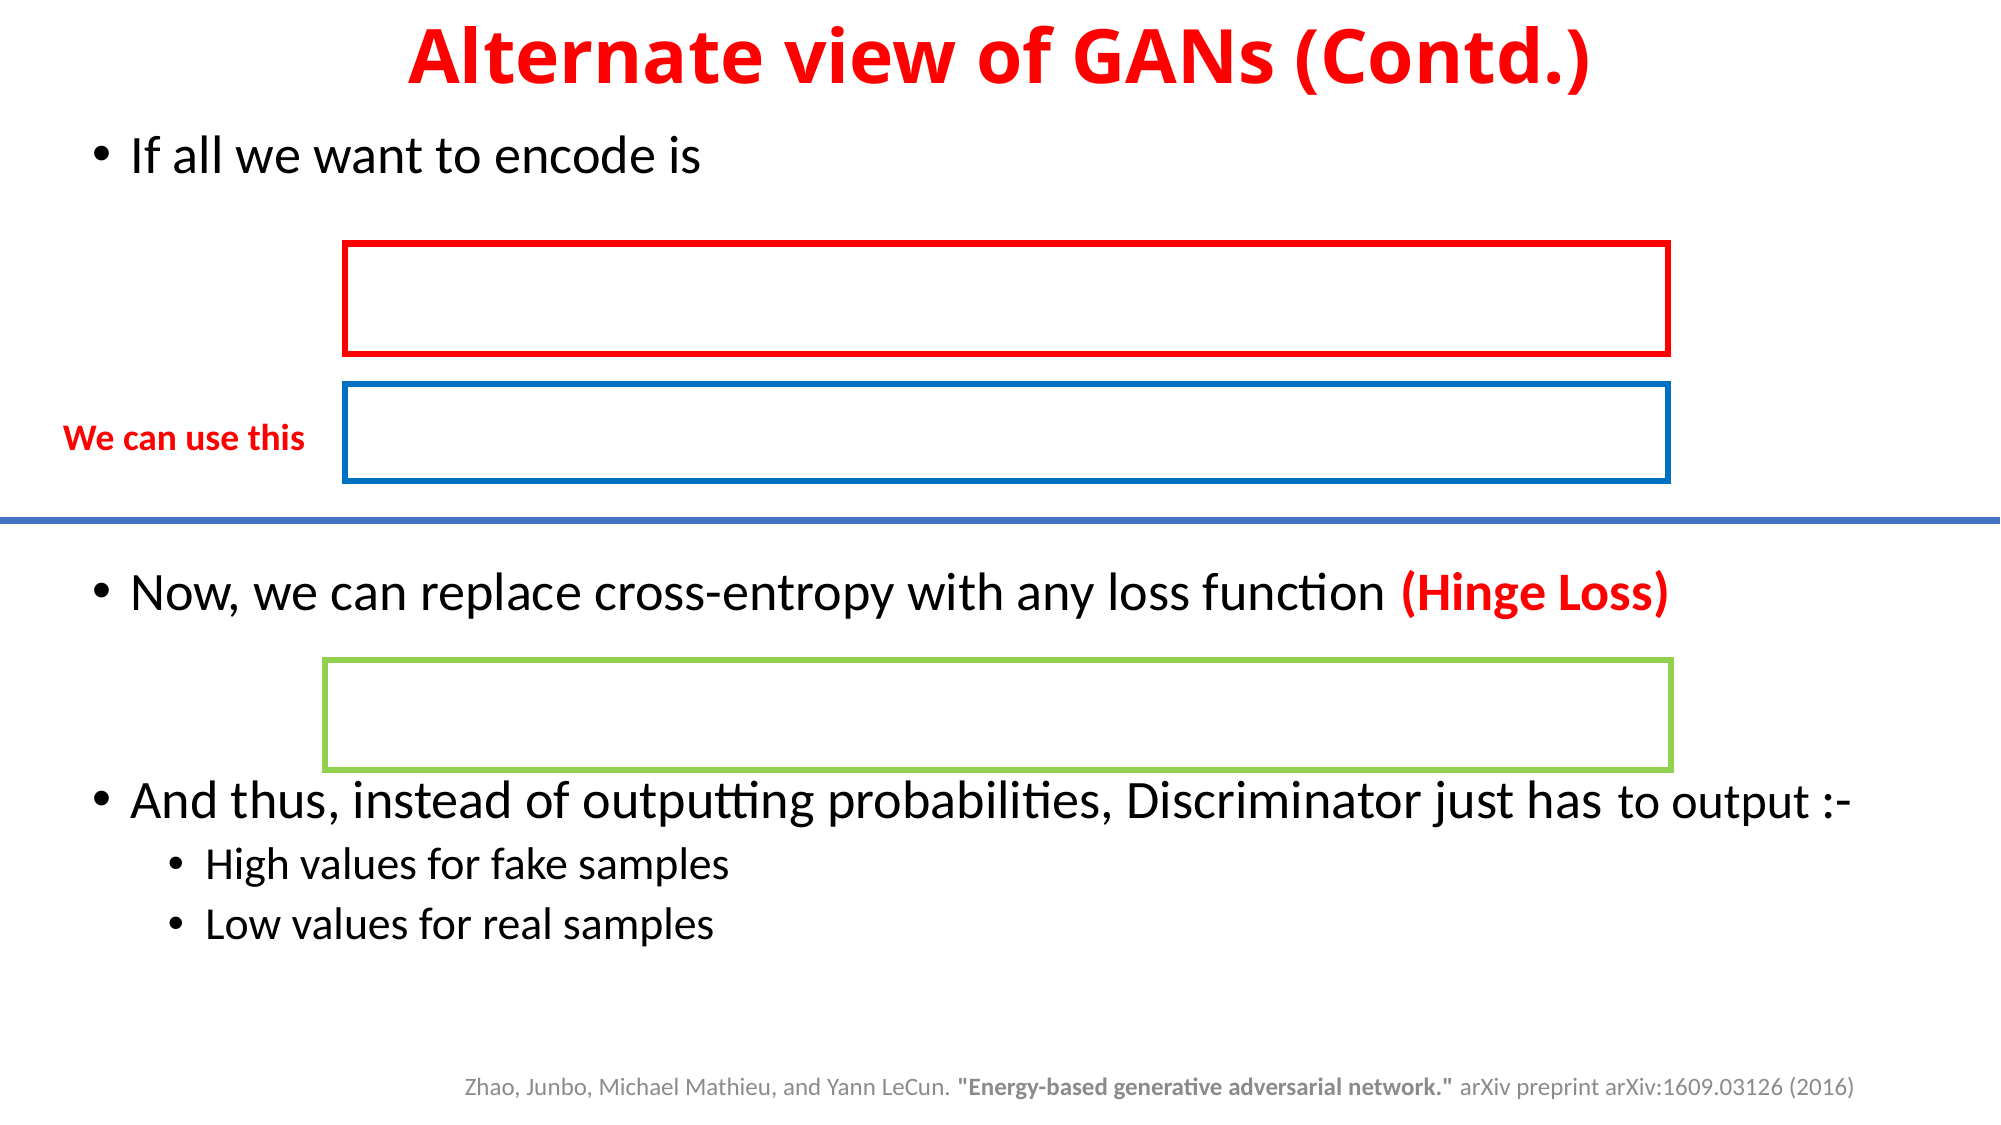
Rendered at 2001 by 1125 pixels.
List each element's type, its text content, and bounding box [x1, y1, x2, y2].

footer Zhao, Junbo, Michael Mathieu, and Yann LeCun. "Energy-based generative adversarial network." arXiv preprint arXiv:1609.03126 (2016) [145, 1055, 1871, 1116]
text_box [324, 659, 1672, 771]
title Alternate view of GANs (Contd.) [137, 0, 1863, 119]
text_box [344, 242, 1669, 355]
text_box [344, 383, 1669, 482]
text_box We can use this [48, 405, 321, 465]
